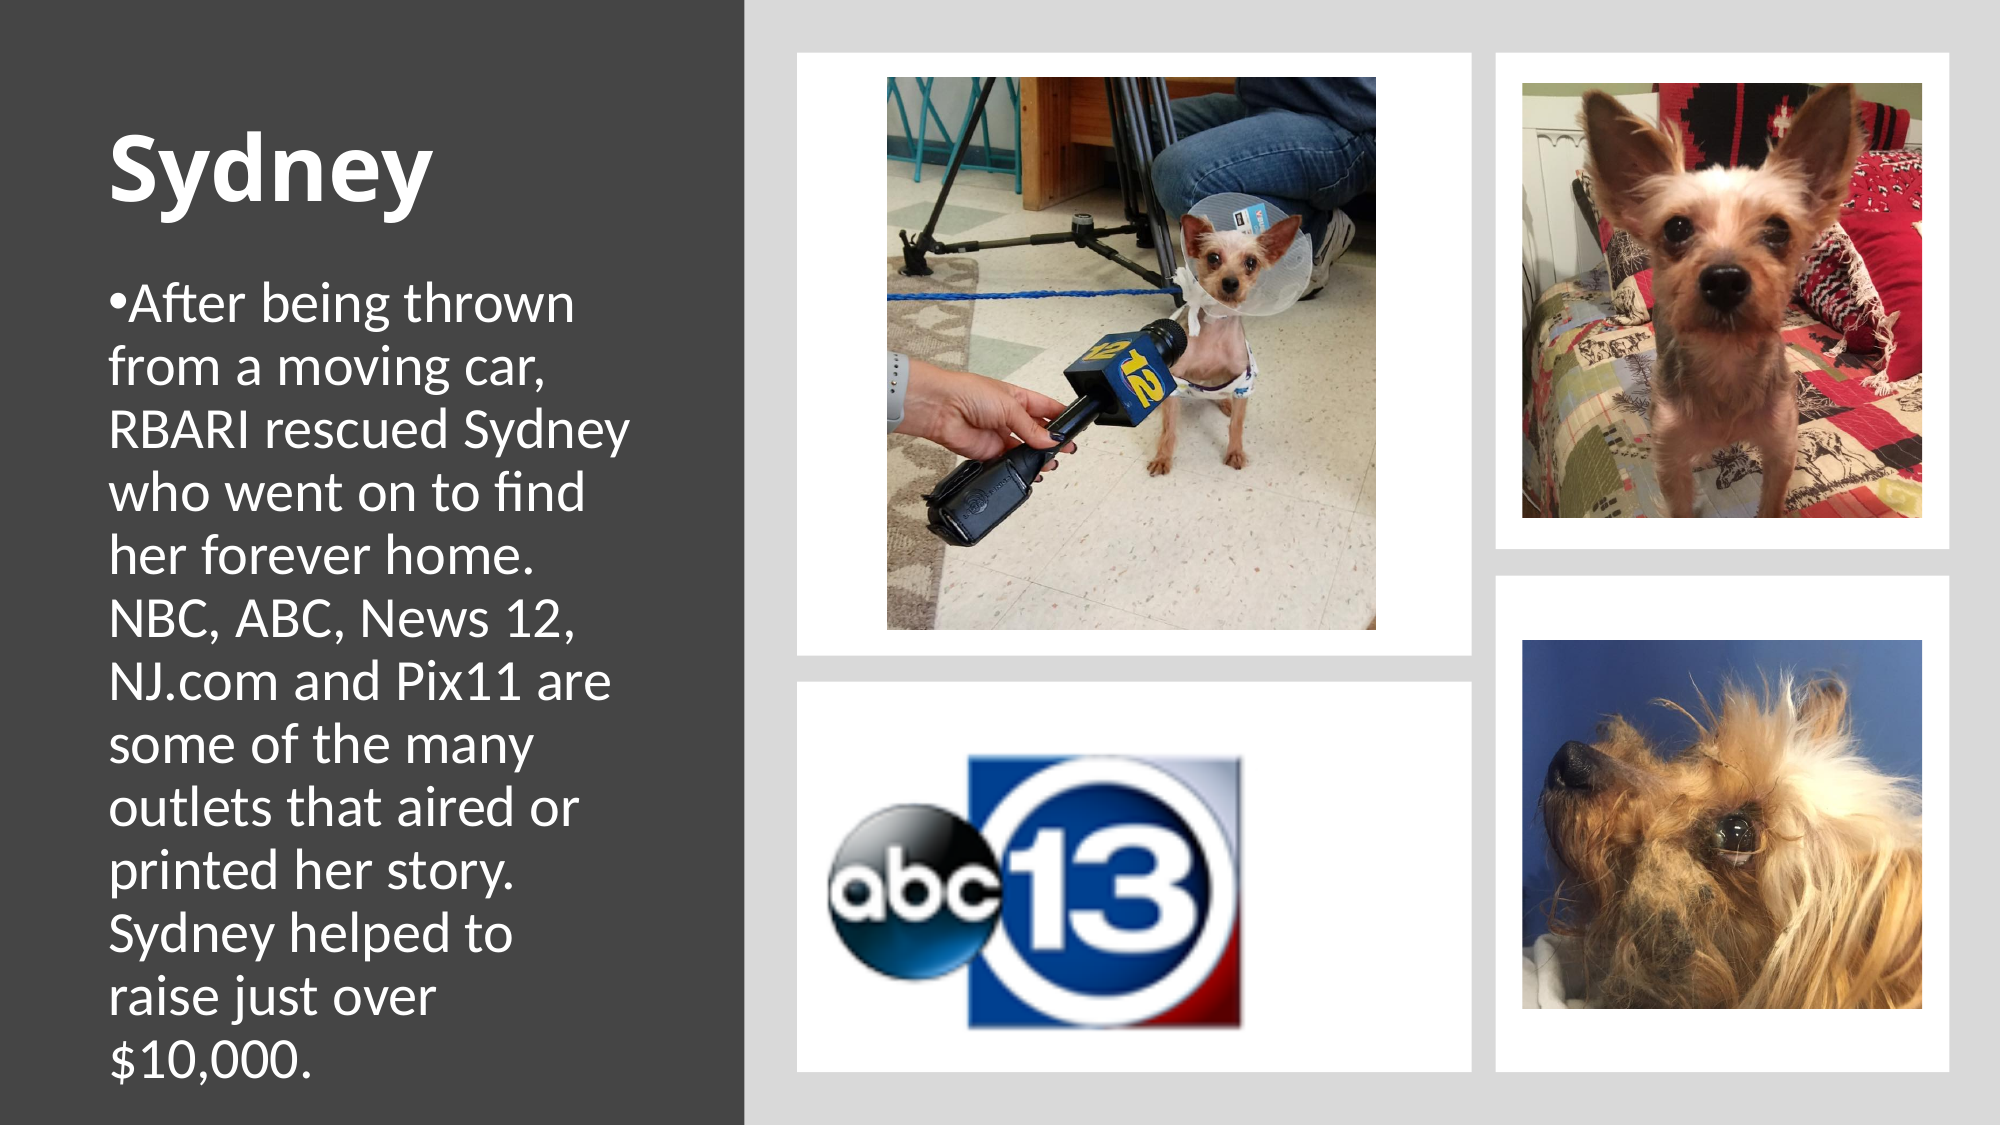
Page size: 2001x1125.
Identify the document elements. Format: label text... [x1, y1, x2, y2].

title Sydney [93, 48, 663, 296]
picture [1522, 83, 1923, 518]
text_box After being thrown from a moving car, RBARI rescued Sydney who went on to find her forever home. NBC, ABC, News 12, NJ.com and Pix11 are some of the many outlets that aired or printed her story. Sydney helped to raise just over $10,000. [93, 264, 649, 861]
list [821, 712, 1442, 1044]
text_box [796, 681, 1473, 1073]
text_box [1495, 52, 1950, 550]
text_box [743, 0, 2000, 1125]
text_box [796, 52, 1473, 657]
picture [887, 77, 1376, 630]
picture [1522, 640, 1923, 1009]
text_box [1495, 575, 1950, 1073]
